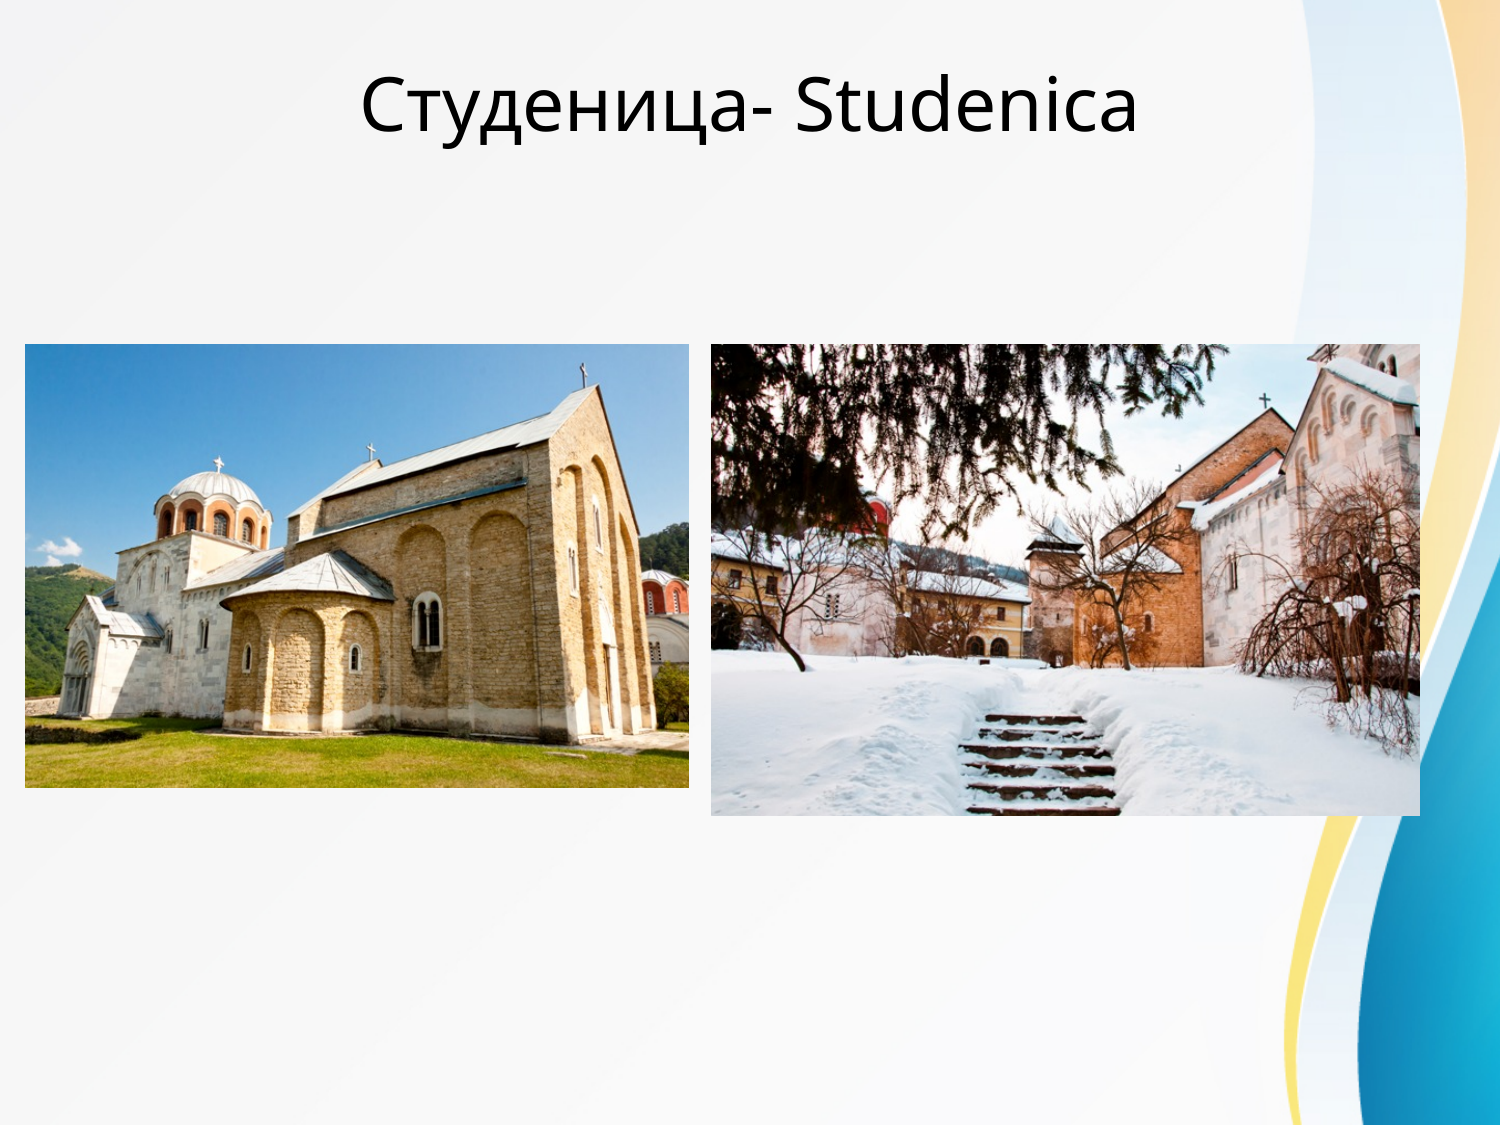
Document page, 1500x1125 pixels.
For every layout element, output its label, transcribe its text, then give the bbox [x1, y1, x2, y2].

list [25, 344, 689, 788]
title Студеница- Studenica [74, 30, 1426, 172]
picture [0, 0, 1500, 1125]
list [711, 344, 1420, 816]
